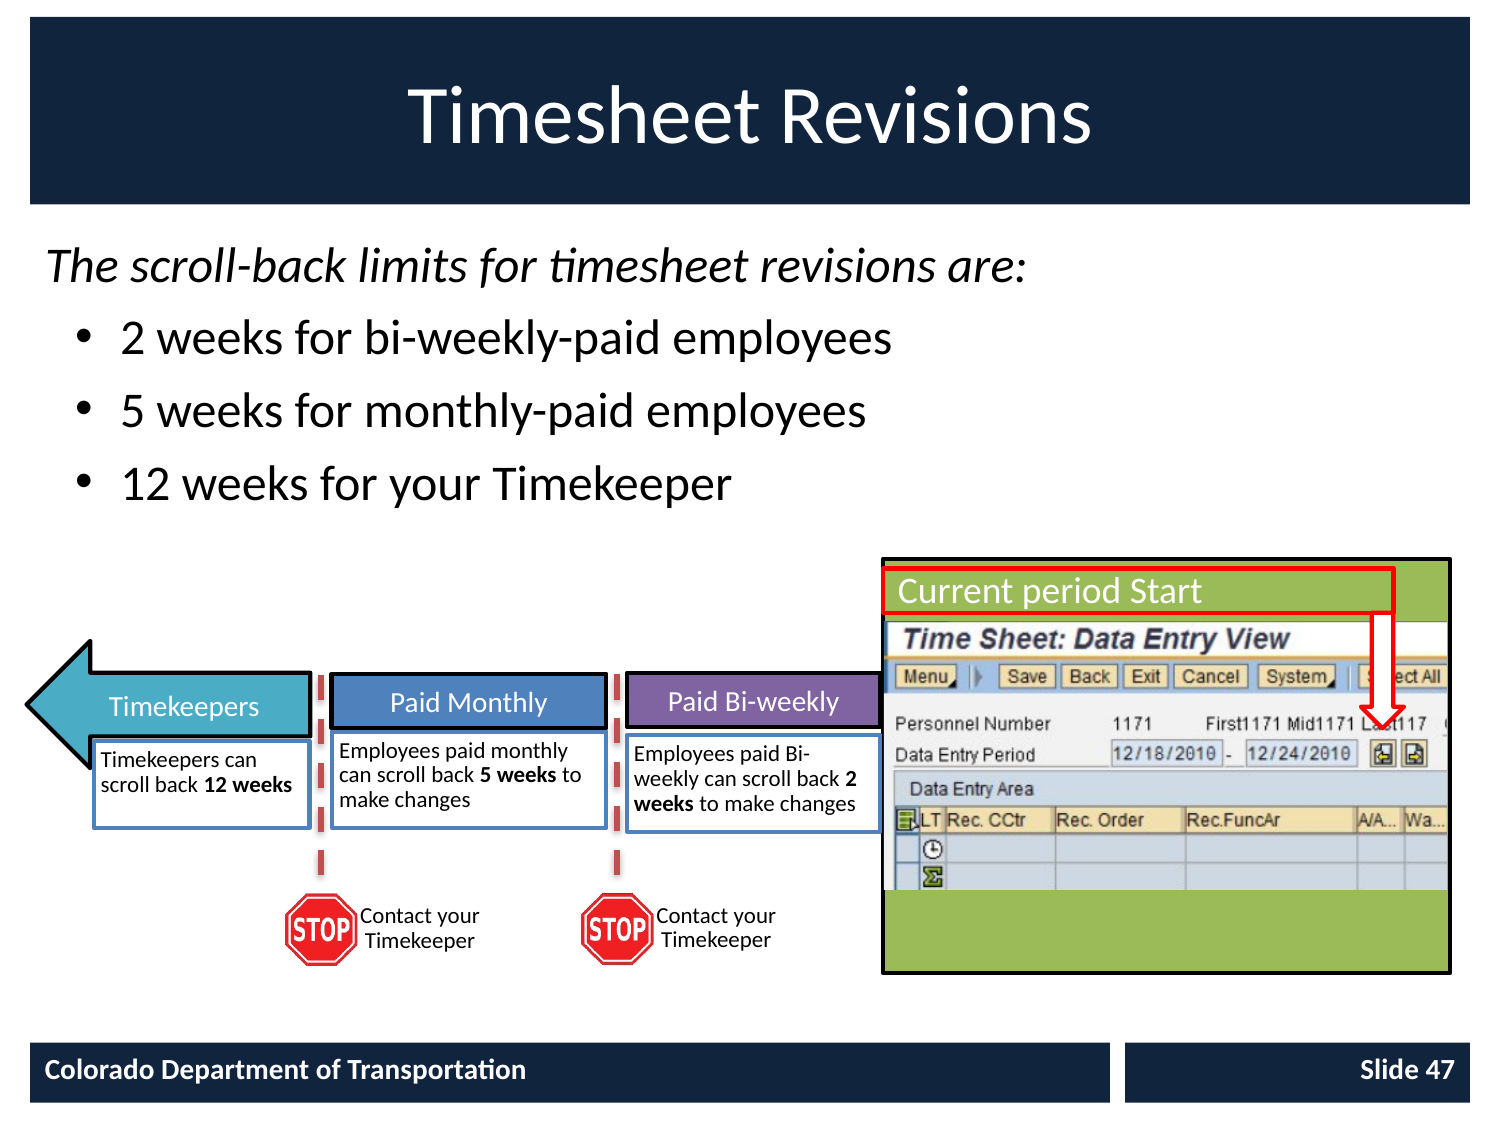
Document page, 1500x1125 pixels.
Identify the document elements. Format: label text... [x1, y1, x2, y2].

footer Colorado Department of Transportation [30, 1042, 1110, 1103]
picture [883, 621, 1448, 891]
picture [580, 892, 654, 966]
slide_number Slide 47 [1125, 1042, 1470, 1103]
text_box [362, 897, 495, 949]
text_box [331, 731, 607, 829]
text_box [93, 740, 310, 829]
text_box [626, 734, 881, 832]
picture [283, 892, 358, 967]
list The scroll-back limits for timesheet revisions are: 2 weeks for bi-weekly-paid employees 5 weeks for monthly-paid employees 12 weeks for your Timekeeper [29, 224, 1471, 304]
text_box Paid Monthly [329, 672, 608, 730]
text_box Paid Bi-weekly [625, 671, 876, 729]
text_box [882, 558, 1486, 974]
title Timesheet Revisions [29, 16, 1471, 205]
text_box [659, 896, 792, 948]
text_box Timekeepers [24, 638, 313, 769]
